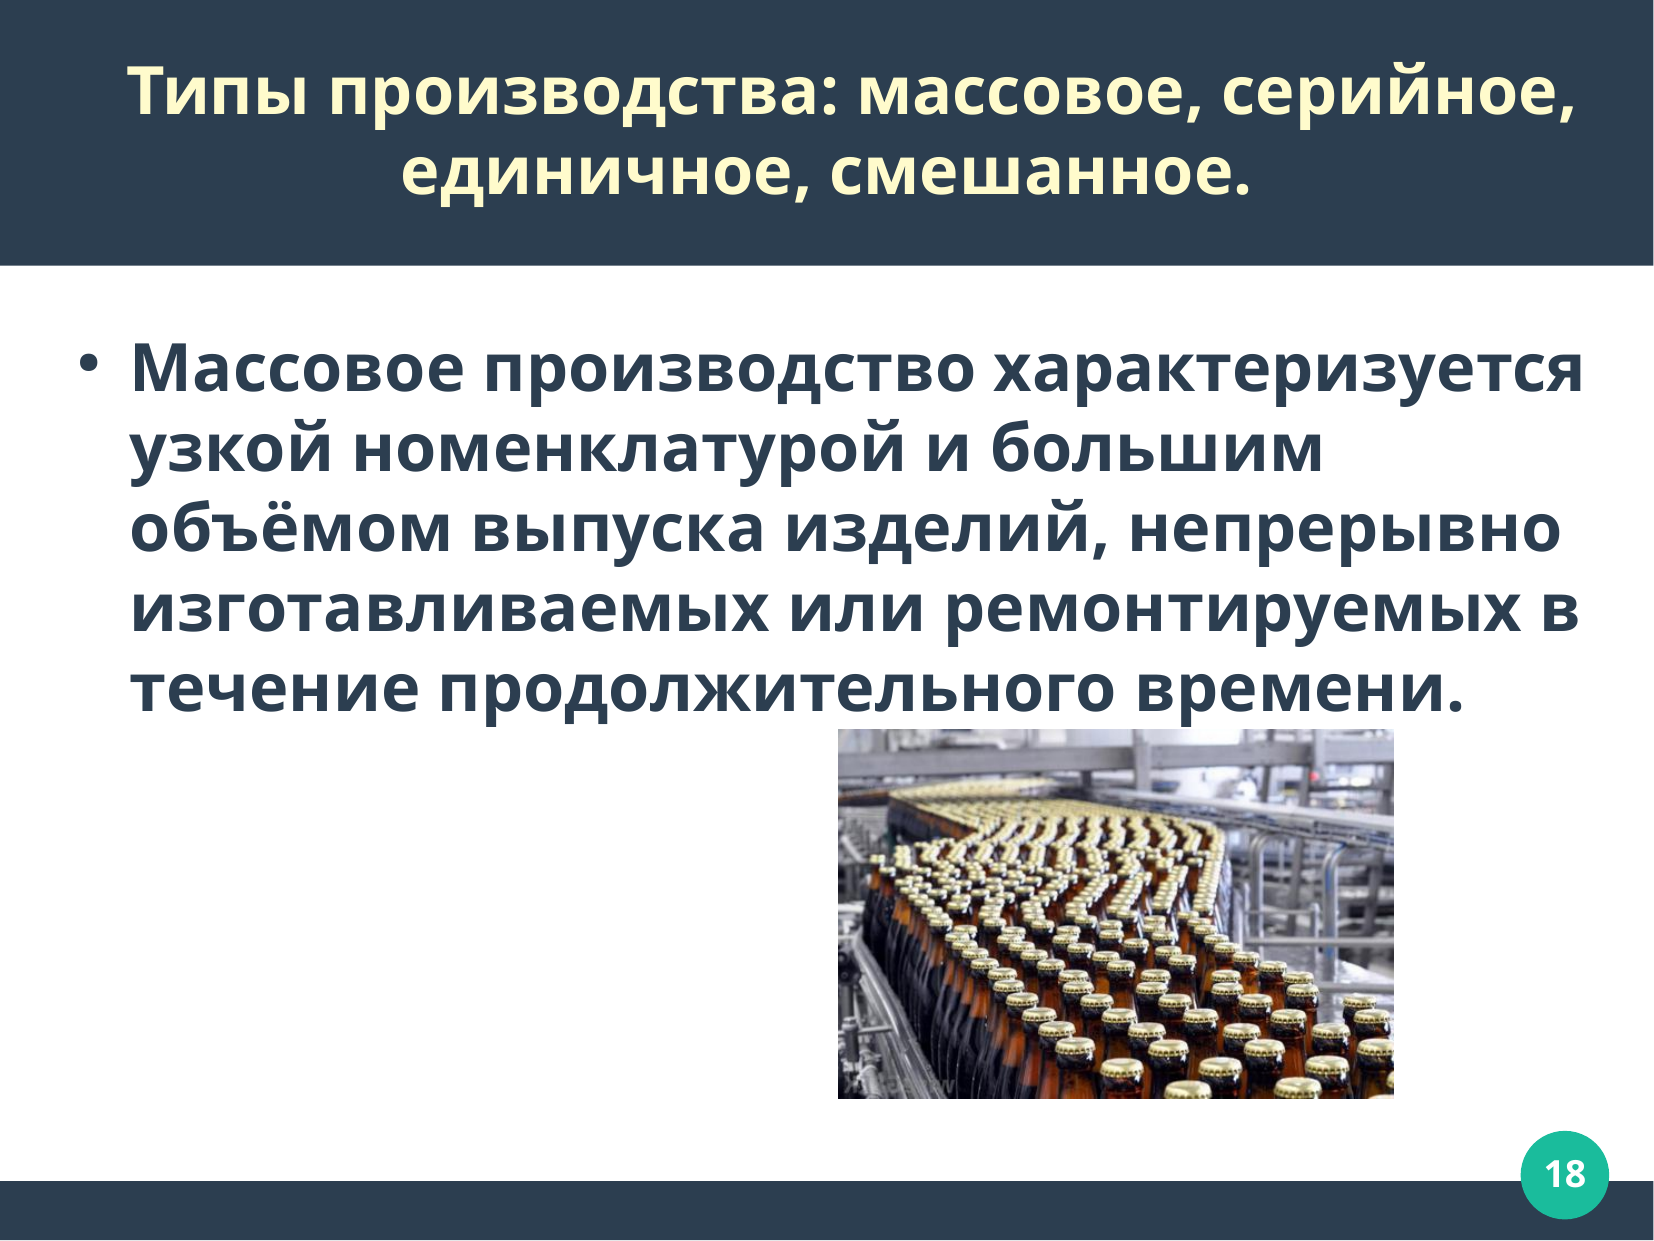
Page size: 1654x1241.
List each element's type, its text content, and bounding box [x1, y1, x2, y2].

picture [838, 729, 1394, 1099]
title Типы производства: массовое, серийное, единичное, смешанное. [59, 49, 1595, 207]
slide_number 18 [1505, 1116, 1624, 1235]
list Массовое производство характеризуется узкой номенклатурой и большим объёмом выпуска изделий, непрерывно изготавливаемых или ремонтируемых в течение продолжительного времени. [59, 324, 1595, 1152]
